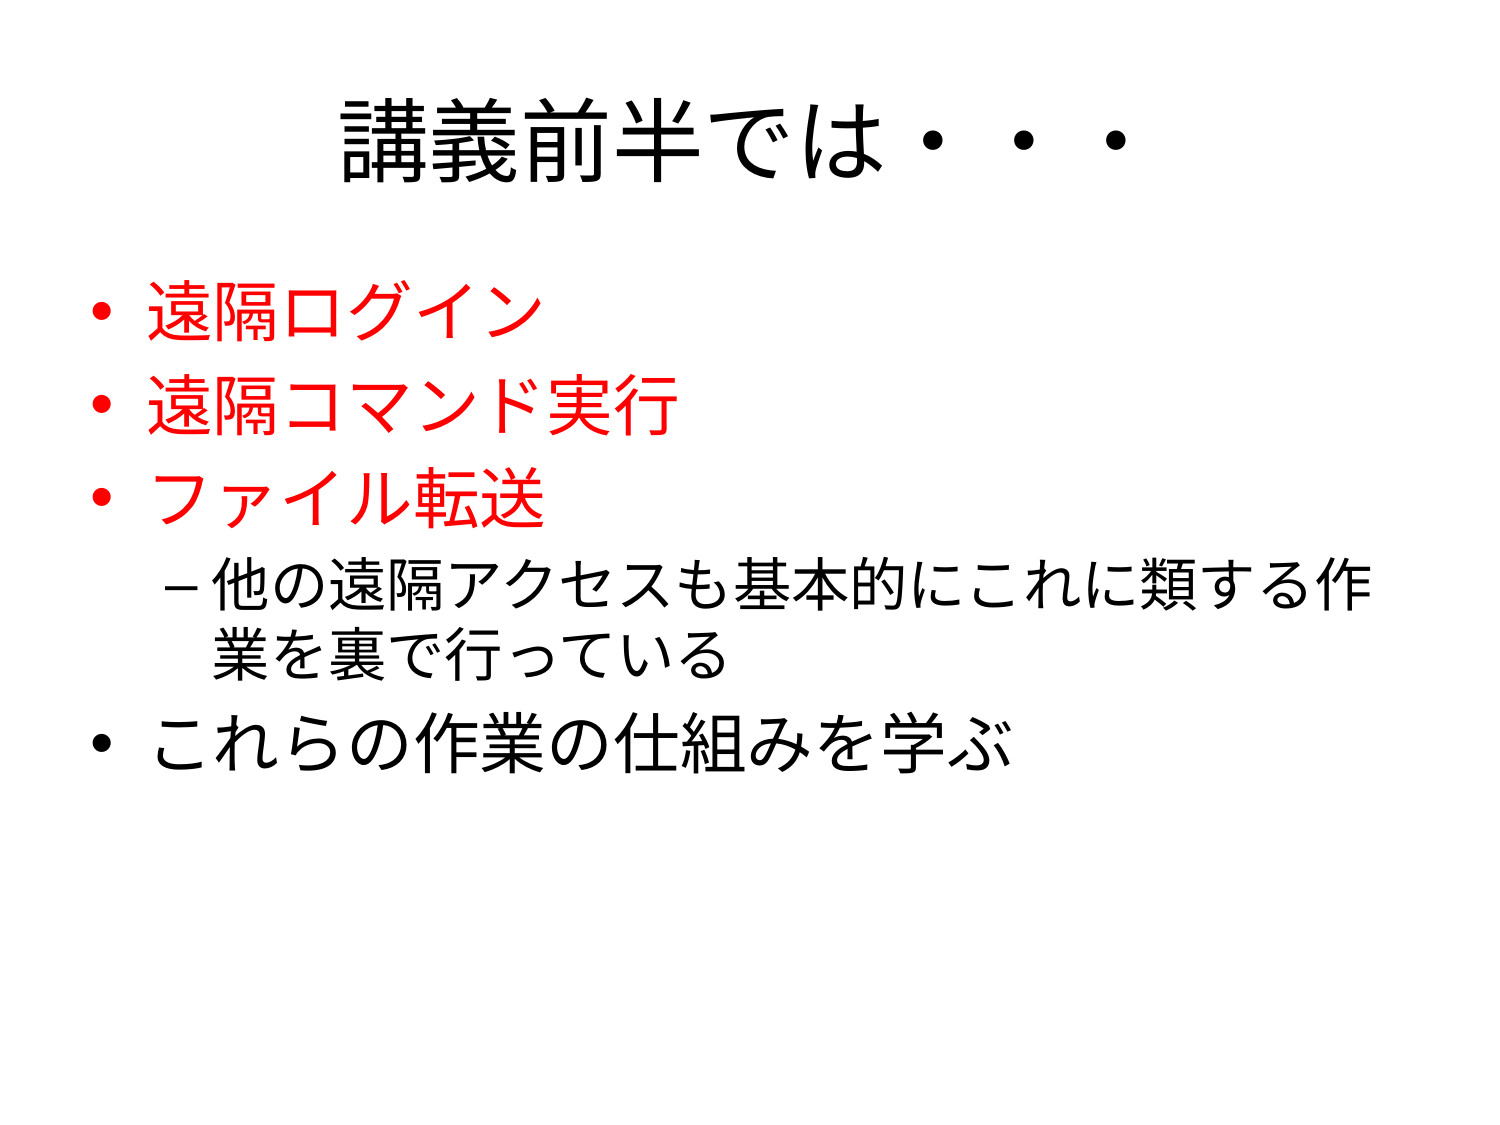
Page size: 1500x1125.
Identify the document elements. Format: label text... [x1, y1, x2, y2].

title 講義前半では・・・ [75, 45, 1425, 233]
list 遠隔ログイン 遠隔コマンド実行 ファイル転送 他の遠隔アクセスも基本的にこれに類する作業を裏で行っている これらの作業の仕組みを学ぶ [75, 262, 1425, 1005]
